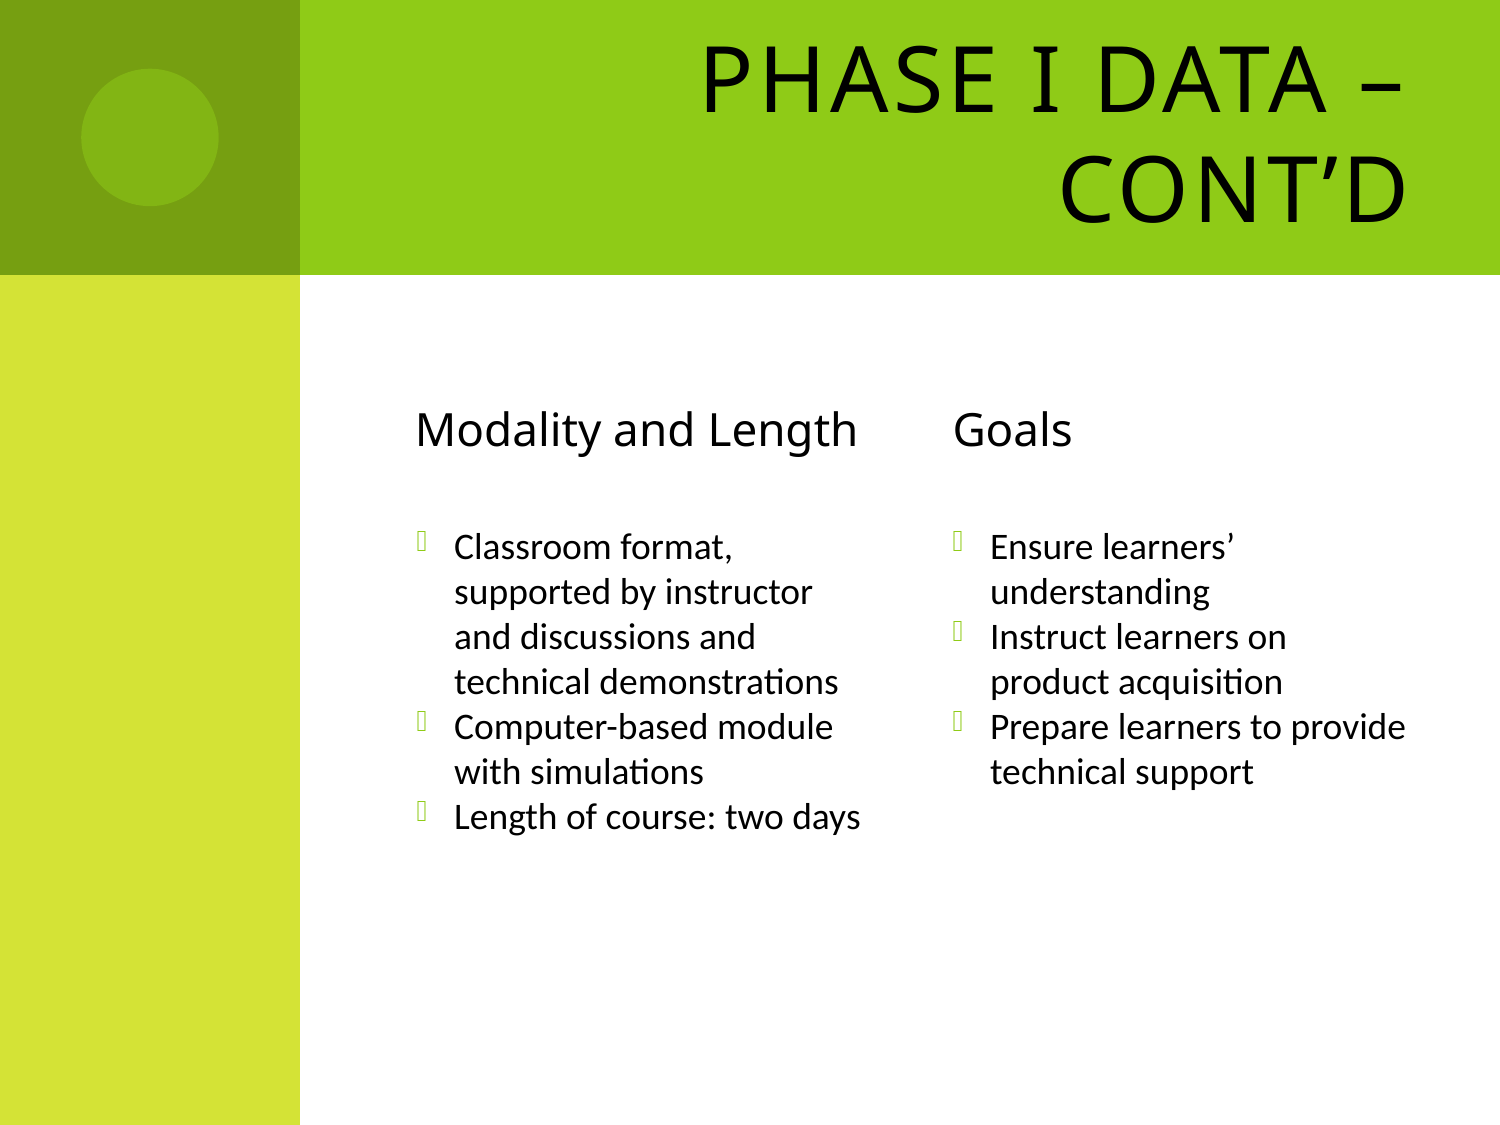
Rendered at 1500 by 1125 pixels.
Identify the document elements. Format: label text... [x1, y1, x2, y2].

list Goals [937, 375, 1425, 481]
list Modality and Length [399, 375, 888, 481]
list Ensure learners’ understanding Instruct learners on product acquisition Prepare learners to provide technical support [937, 514, 1425, 1008]
title Phase I Data – Cont’d [399, 37, 1425, 225]
list Classroom format, supported by instructor and discussions and technical demonstrations Computer-based module with simulations Length of course: two days [401, 514, 890, 1007]
